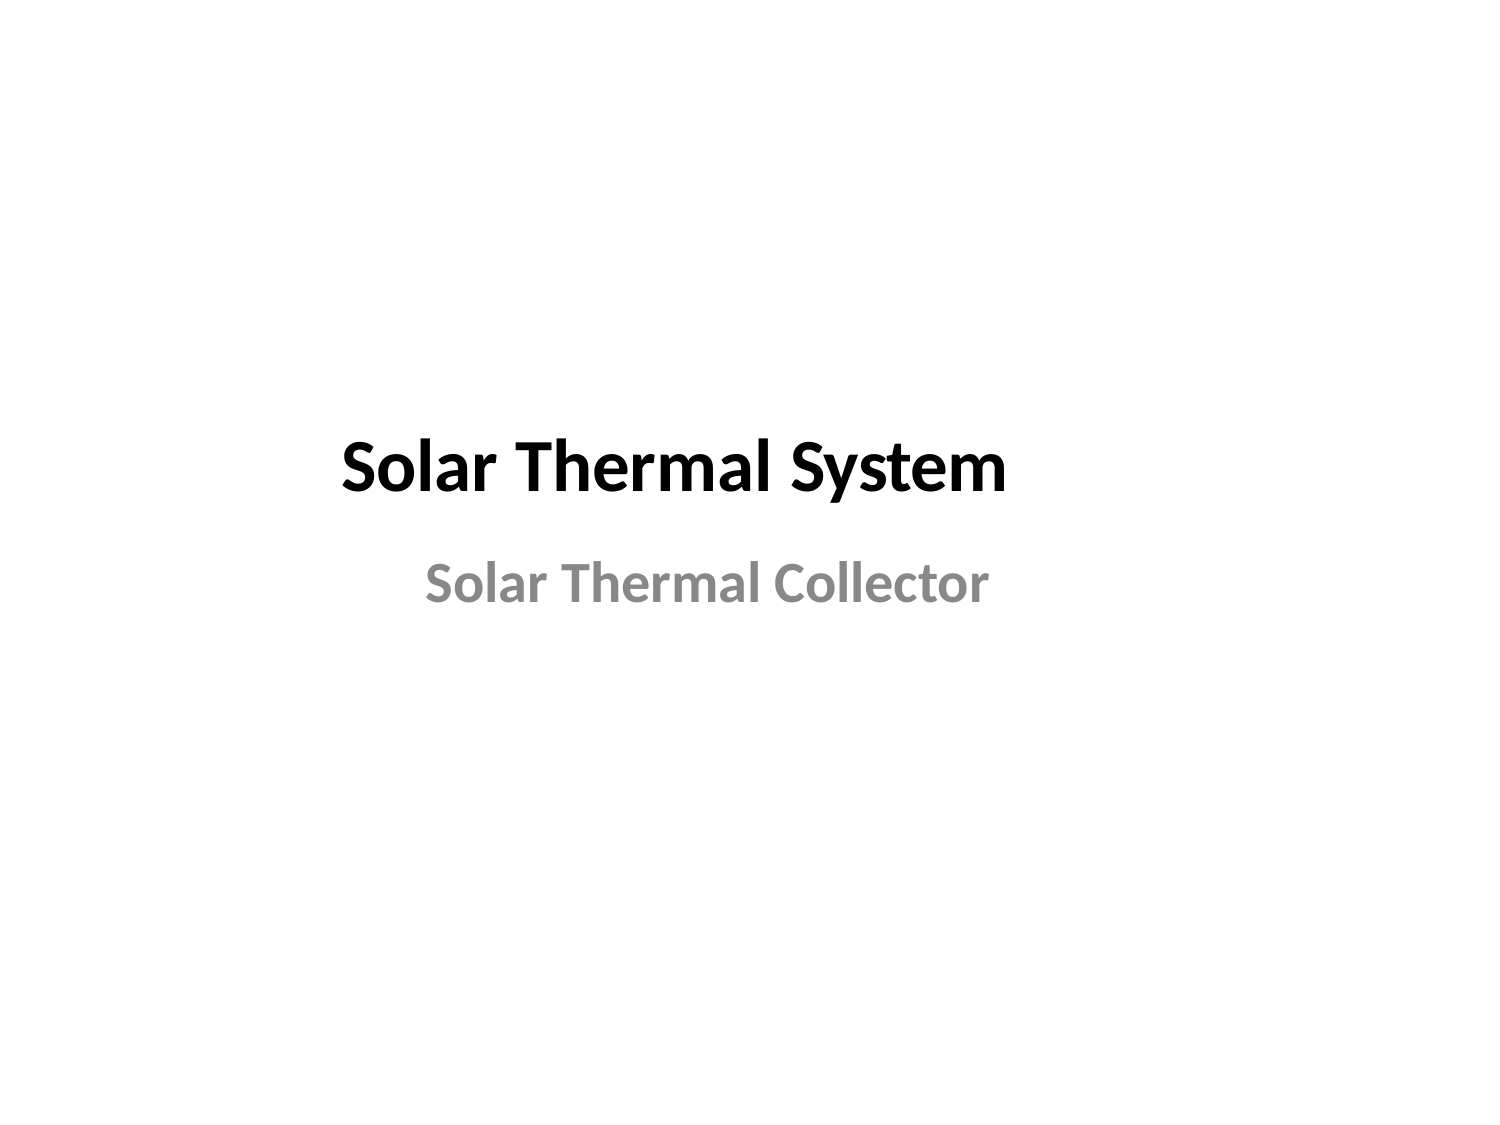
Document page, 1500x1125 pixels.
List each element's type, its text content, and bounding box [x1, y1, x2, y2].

text_box Solar Thermal Collector [423, 542, 1265, 615]
text_box Solar Thermal System [338, 414, 1352, 507]
